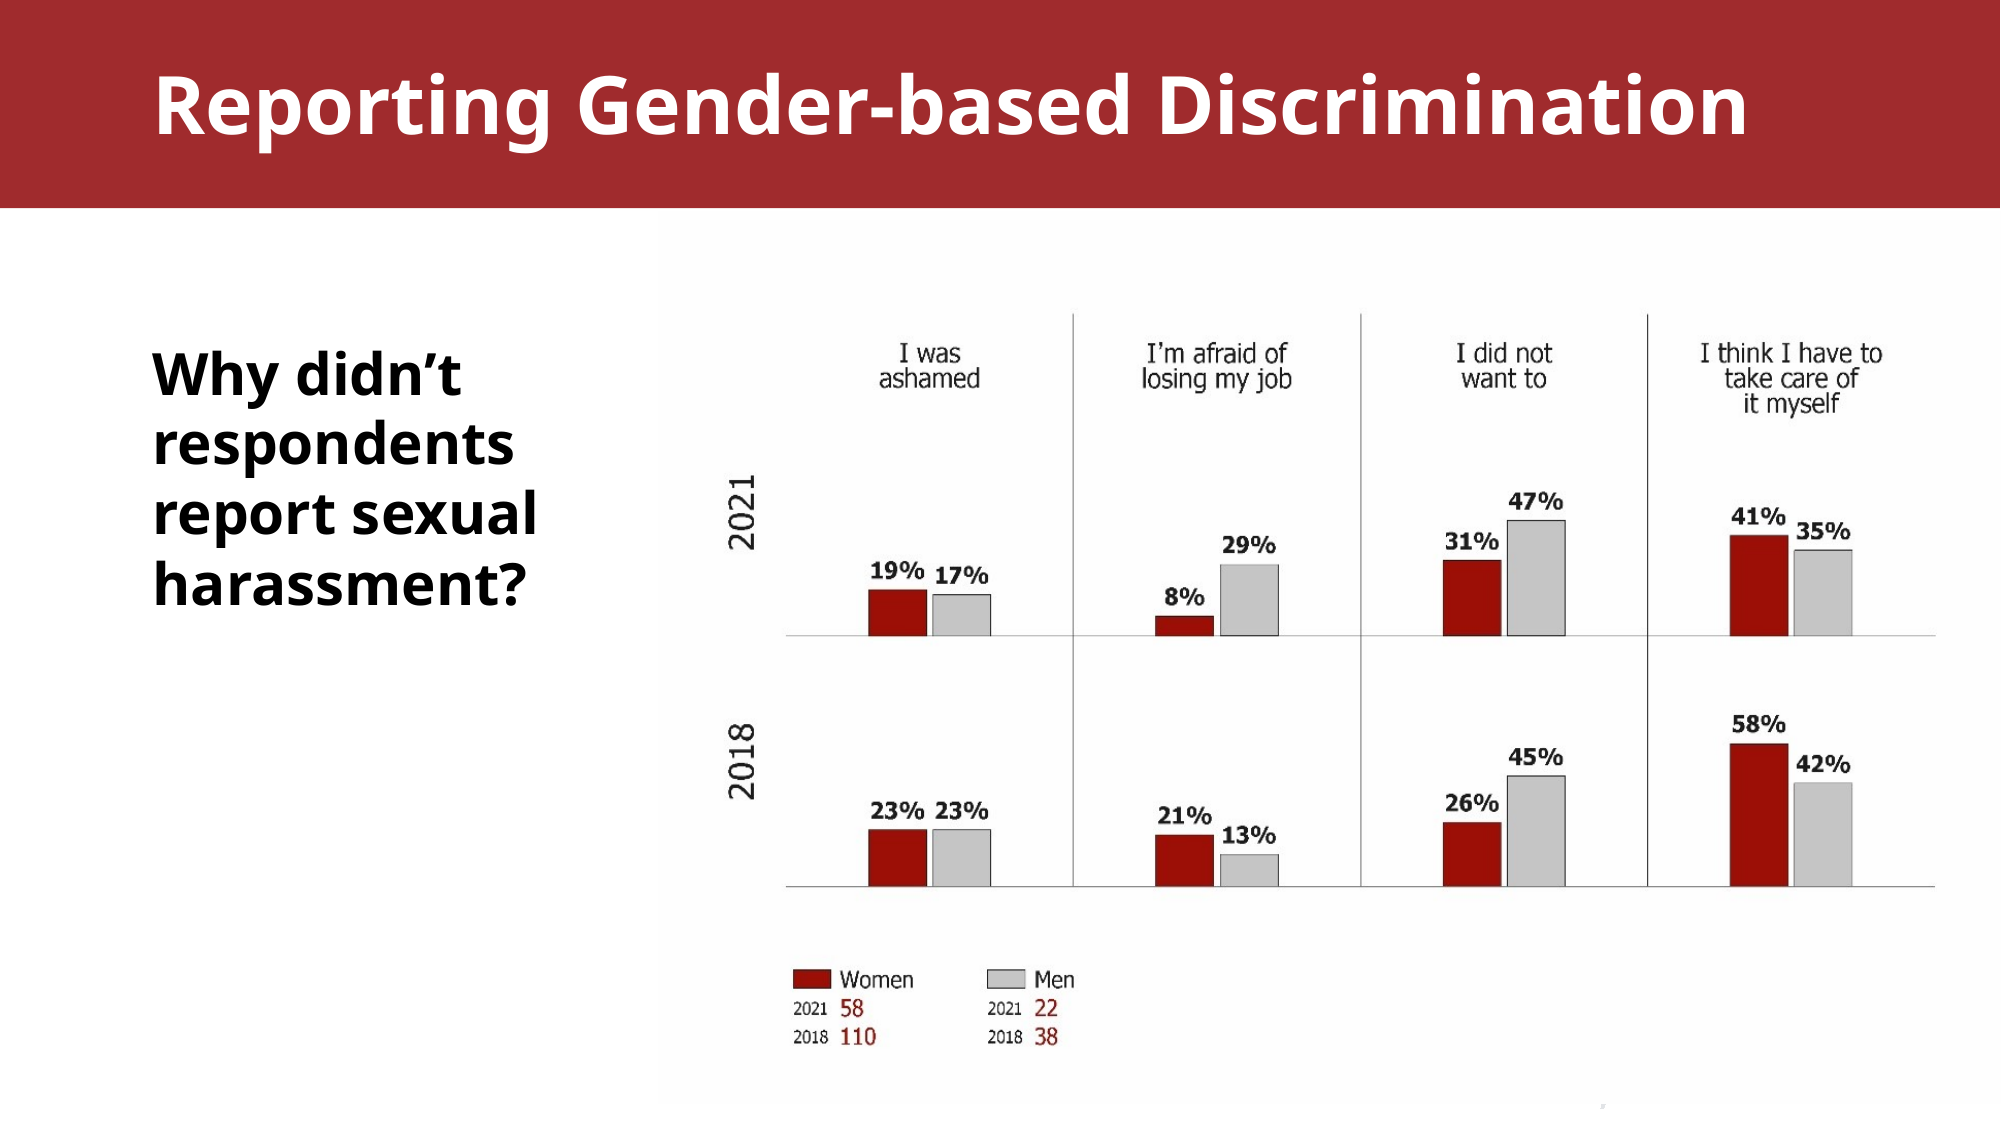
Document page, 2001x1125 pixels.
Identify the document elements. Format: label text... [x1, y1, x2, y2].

picture [658, 211, 2001, 1105]
title Reporting Gender-based Discrimination [137, 22, 1863, 194]
list Why didn’t respondents report sexual harassment? [137, 329, 649, 987]
